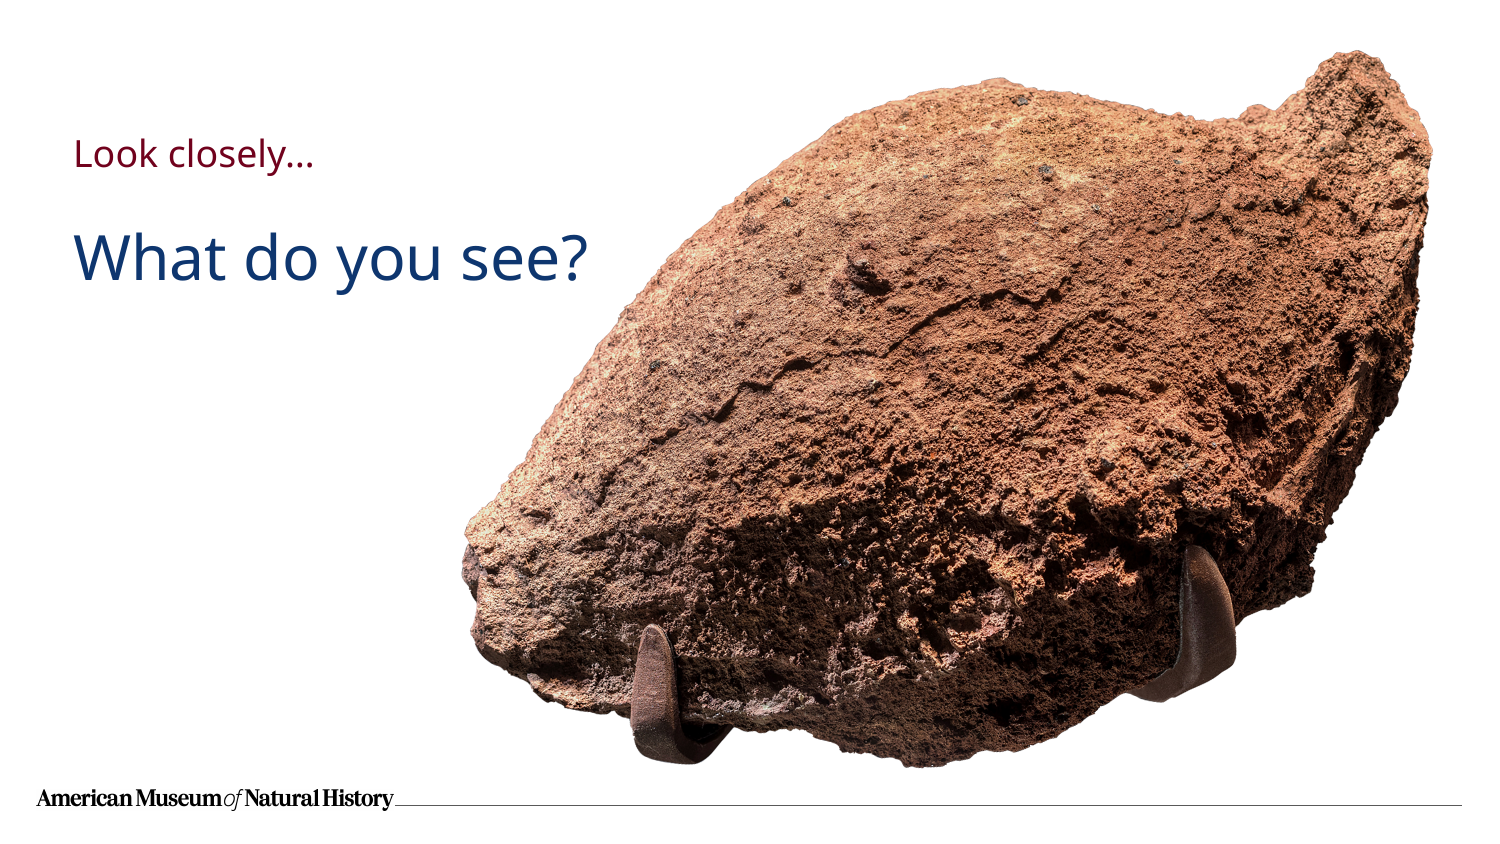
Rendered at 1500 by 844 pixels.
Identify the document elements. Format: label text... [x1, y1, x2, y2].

picture [36, 789, 394, 811]
text_box Look closely… What do you see? [58, 107, 491, 648]
picture [413, 0, 1487, 844]
